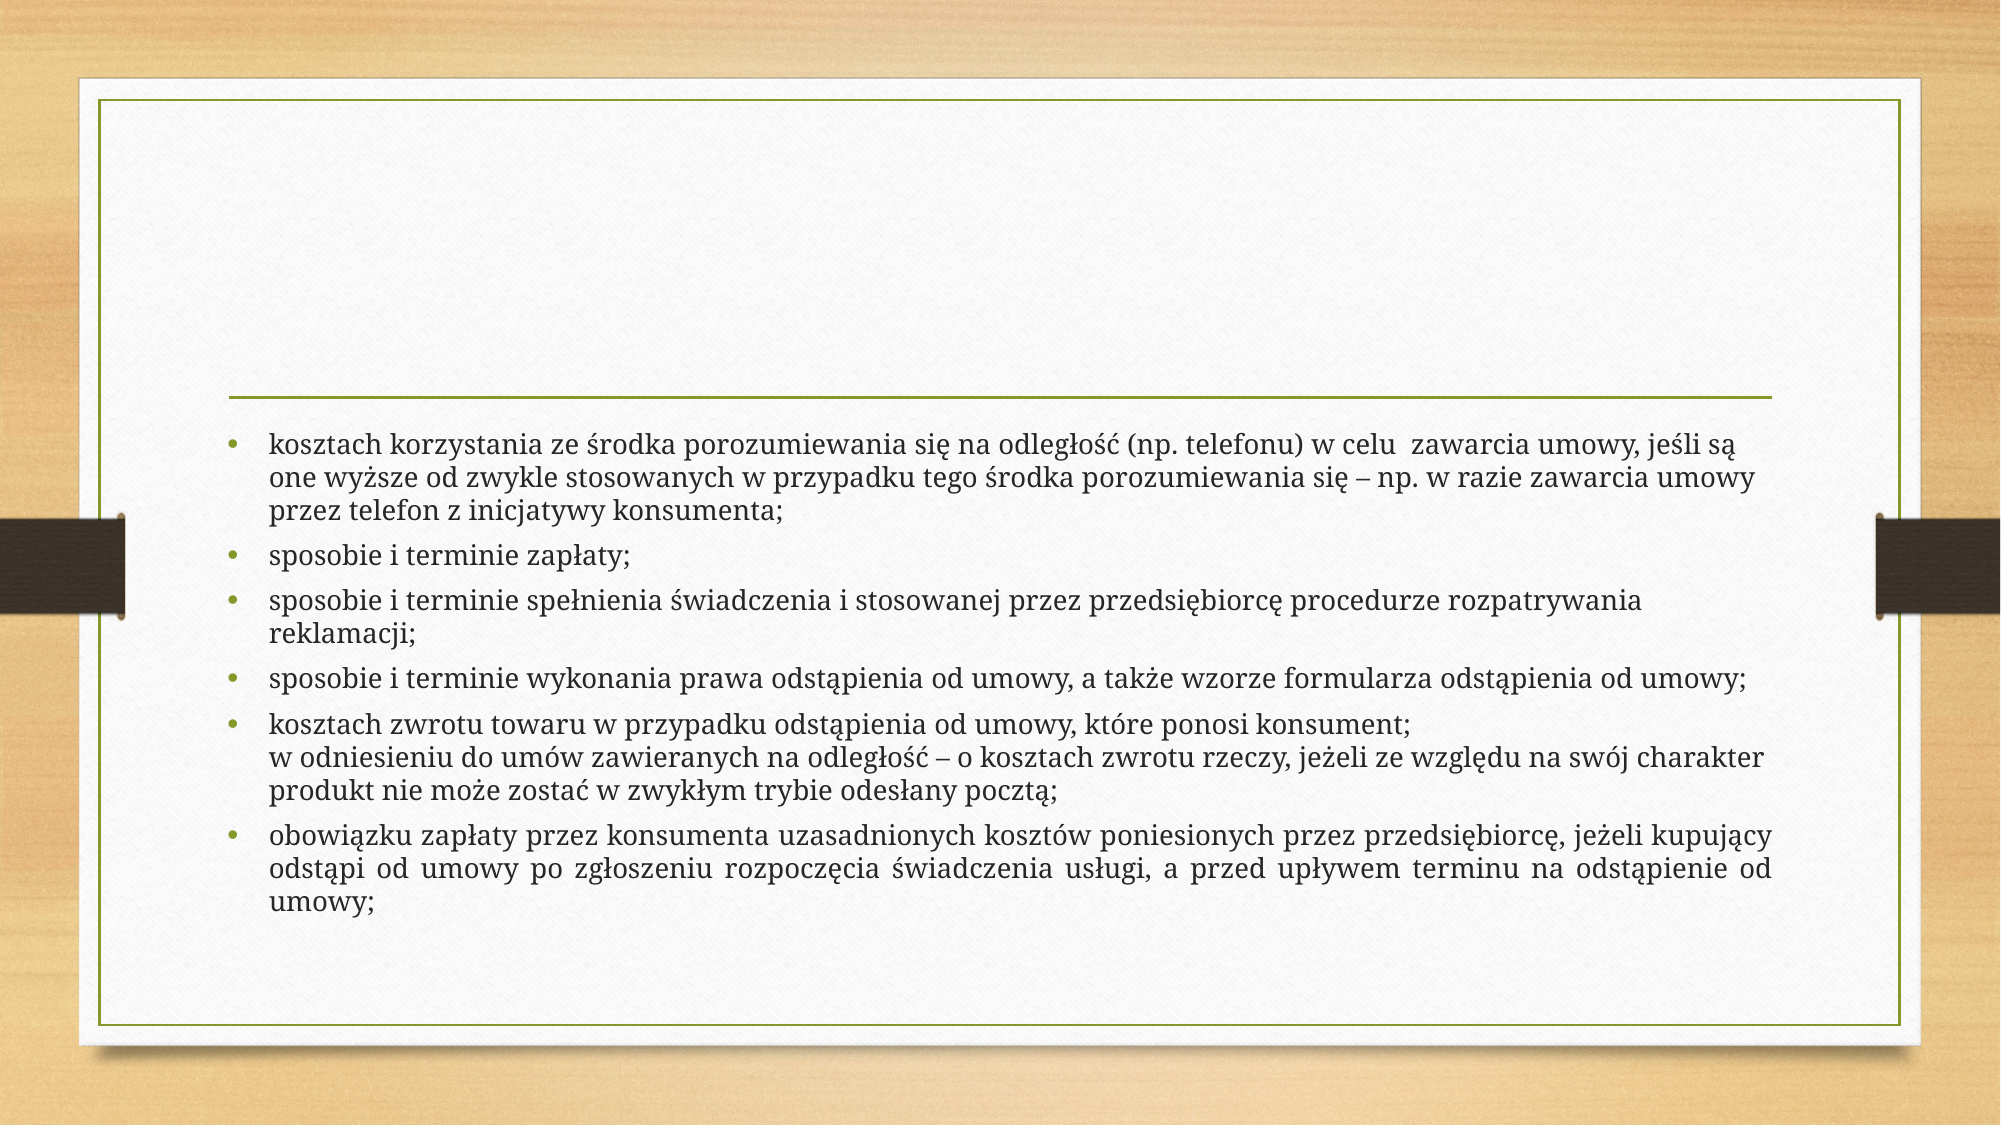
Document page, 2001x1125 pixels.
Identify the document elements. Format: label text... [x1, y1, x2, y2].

picture [0, 0, 2001, 1125]
list kosztach korzystania ze środka porozumiewania się na odległość (np. telefonu) w celu zawarcia umowy, jeśli są one wyższe od zwykle stosowanych w przypadku tego środka porozumiewania się – np. w razie zawarcia umowy przez telefon z inicjatywy konsumenta; sposobie i terminie zapłaty; sposobie i terminie spełnienia świadczenia i stosowanej przez przedsiębiorcę procedurze rozpatrywania reklamacji; sposobie i terminie wykonania prawa odstąpienia od umowy, a także wzorze formularza odstąpienia od umowy; kosztach zwrotu towaru w przypadku odstąpienia od umowy, które ponosi konsument; w odniesieniu do umów zawieranych na odległość – o kosztach zwrotu rzeczy, jeżeli ze względu na swój charakter produkt nie może zostać w zwykłym trybie odesłany pocztą; obowiązku zapłaty przez konsumenta uzasadnionych kosztów poniesionych przez przedsiębiorcę, jeżeli kupujący odstąpi od umowy po zgłoszeniu rozpoczęcia świadczenia usługi, a przed upływem terminu na odstąpienie od umowy; [212, 419, 1788, 964]
